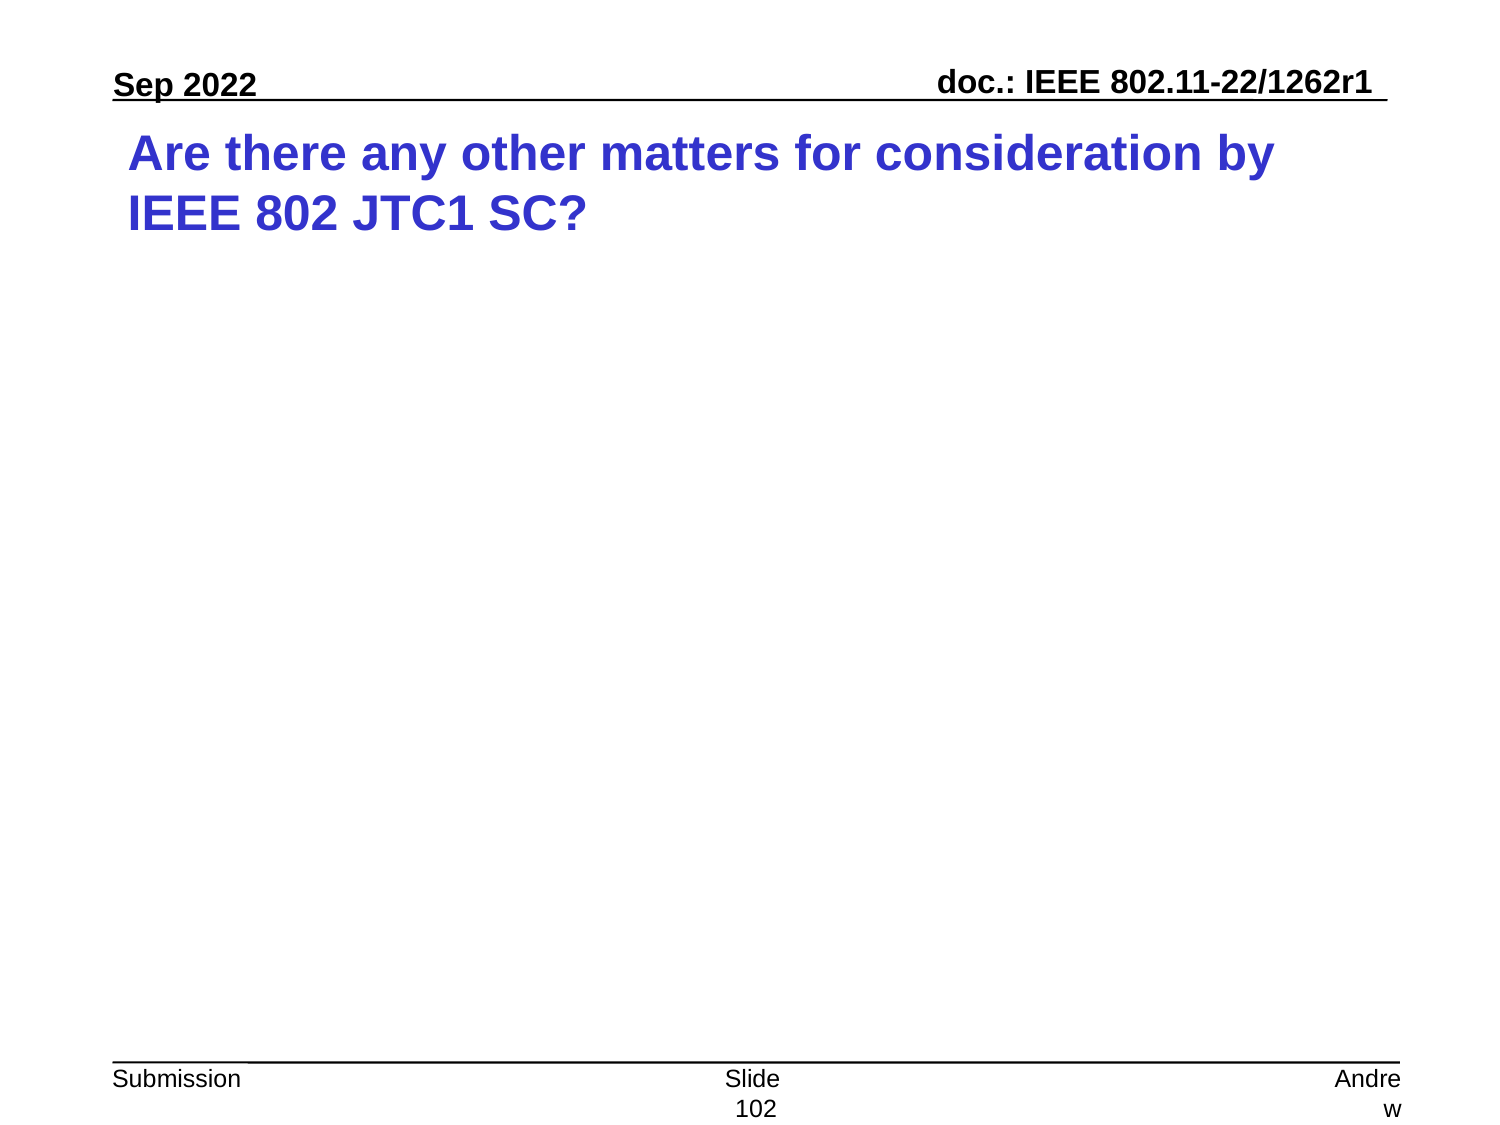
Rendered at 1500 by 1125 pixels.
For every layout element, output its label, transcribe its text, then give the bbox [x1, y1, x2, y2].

title Are there any other matters for consideration by IEEE 802 JTC1 SC? [112, 112, 1388, 288]
slide_number Slide 102 [709, 1061, 803, 1093]
footer Andrew Myles, Cisco [1320, 1061, 1402, 1093]
